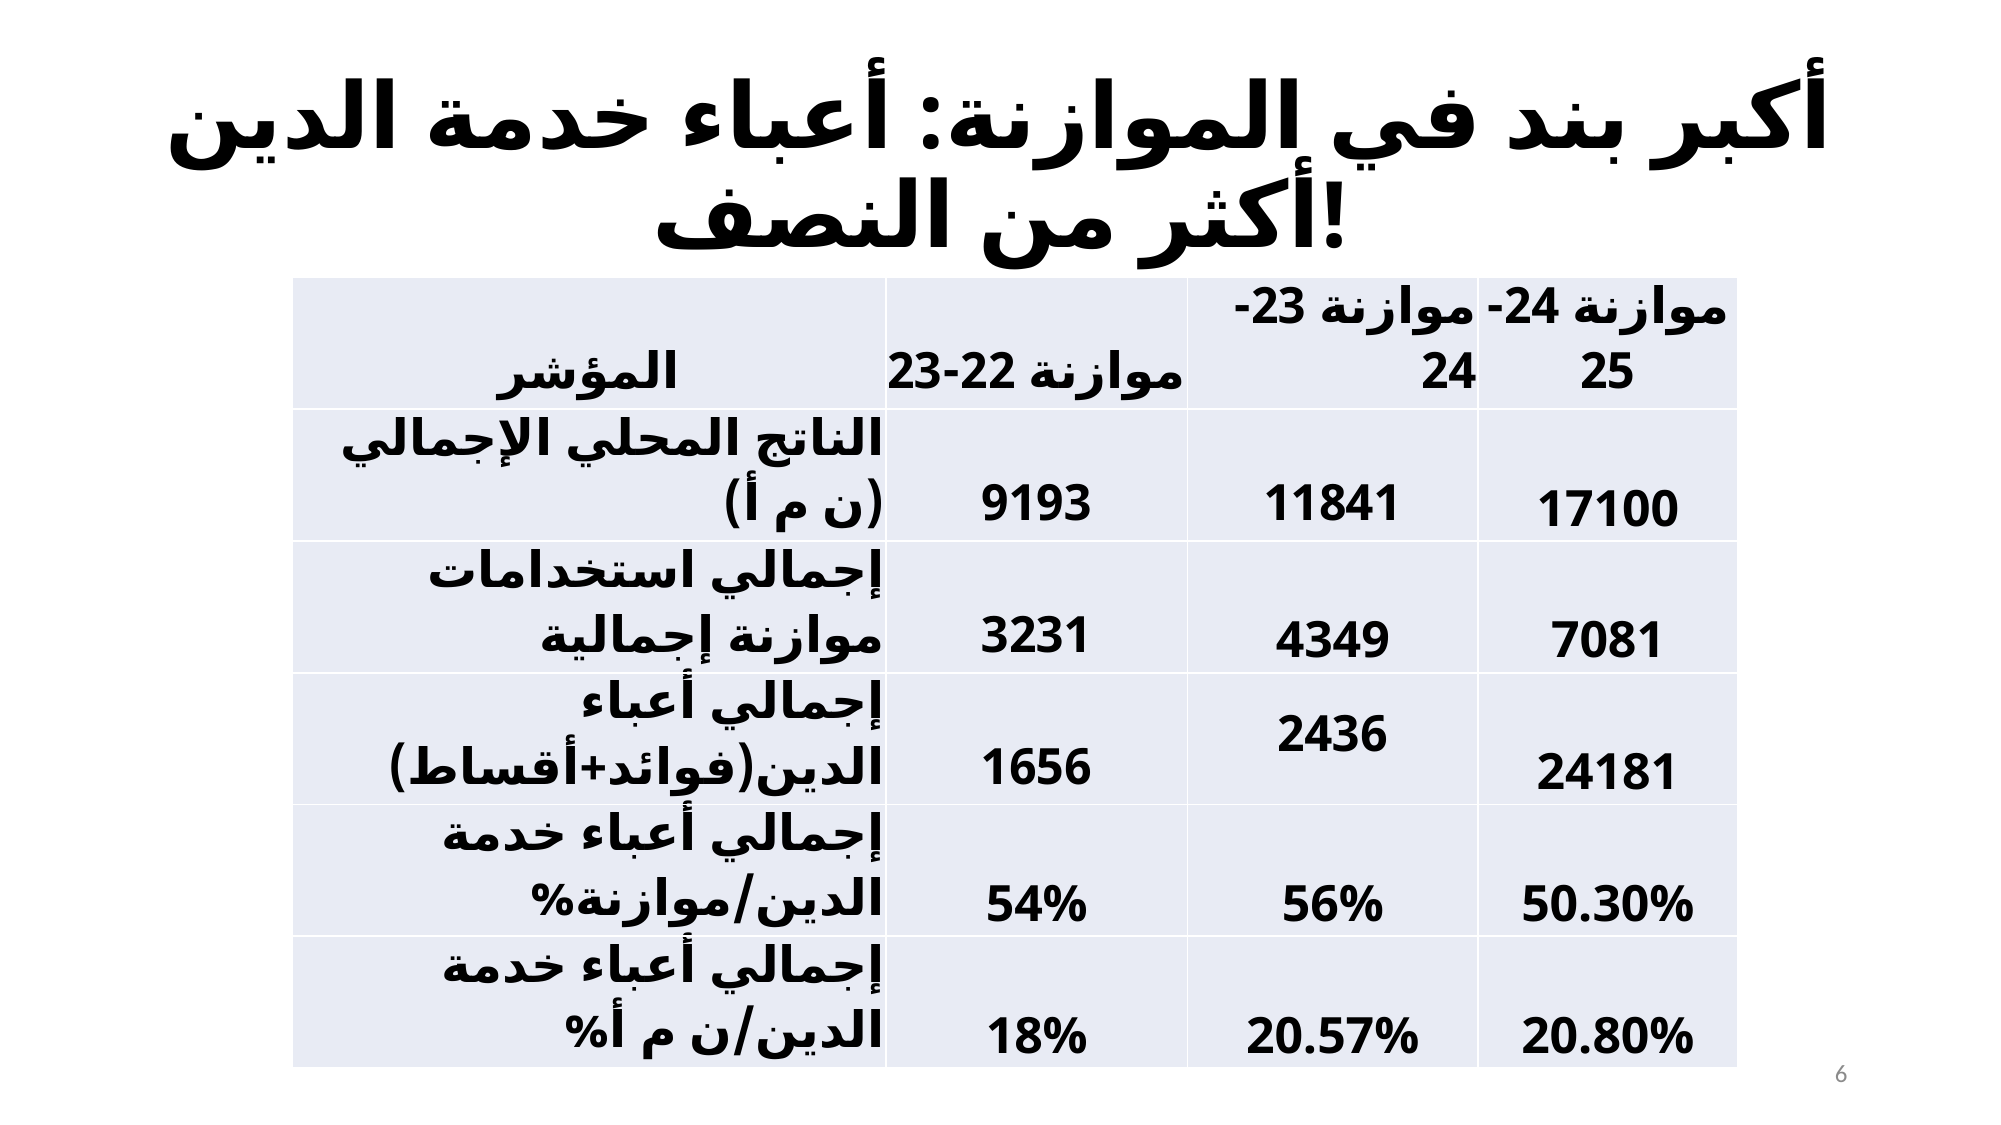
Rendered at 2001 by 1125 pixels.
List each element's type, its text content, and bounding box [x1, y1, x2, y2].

table_cell إجمالي أعباء الدين(فوائد+أقساط) [293, 674, 885, 804]
table_cell 17100 [1479, 410, 1737, 540]
table_cell إجمالي استخدامات موازنة إجمالية [293, 542, 885, 672]
table_cell 56% [1188, 805, 1477, 935]
table_header موازنة 22-23 [887, 278, 1187, 408]
table_cell 2436 [1188, 674, 1477, 804]
table_cell إجمالي أعباء خدمة الدين/ن م أ% [293, 937, 885, 1067]
table_cell 7081 [1479, 542, 1737, 672]
table_cell الناتج المحلي الإجمالي (ن م أ) [293, 410, 885, 540]
table_cell 1656 [887, 674, 1187, 804]
table_header موازنة 23-24 [1188, 278, 1477, 408]
table_cell 18% [887, 937, 1187, 1067]
table_header المؤشر [293, 278, 885, 408]
table_cell 4349 [1188, 542, 1477, 672]
table_cell 11841 [1188, 410, 1477, 540]
table_cell 9193 [887, 410, 1187, 540]
table_header موازنة 24-25 [1479, 278, 1737, 408]
table_cell 54% [887, 805, 1187, 935]
slide_number 6 [1412, 1042, 1863, 1103]
table_cell 50.30% [1479, 805, 1737, 935]
table_cell إجمالي أعباء خدمة الدين/موازنة% [293, 805, 885, 935]
table_cell 24181 [1479, 674, 1737, 804]
table_cell 3231 [887, 542, 1187, 672]
table_cell 20.57% [1188, 937, 1477, 1067]
title أكبر بند في الموازنة: أعباء خدمة الدين أكثر من النصف! [137, 59, 1863, 278]
table_cell 20.80% [1479, 937, 1737, 1042]
